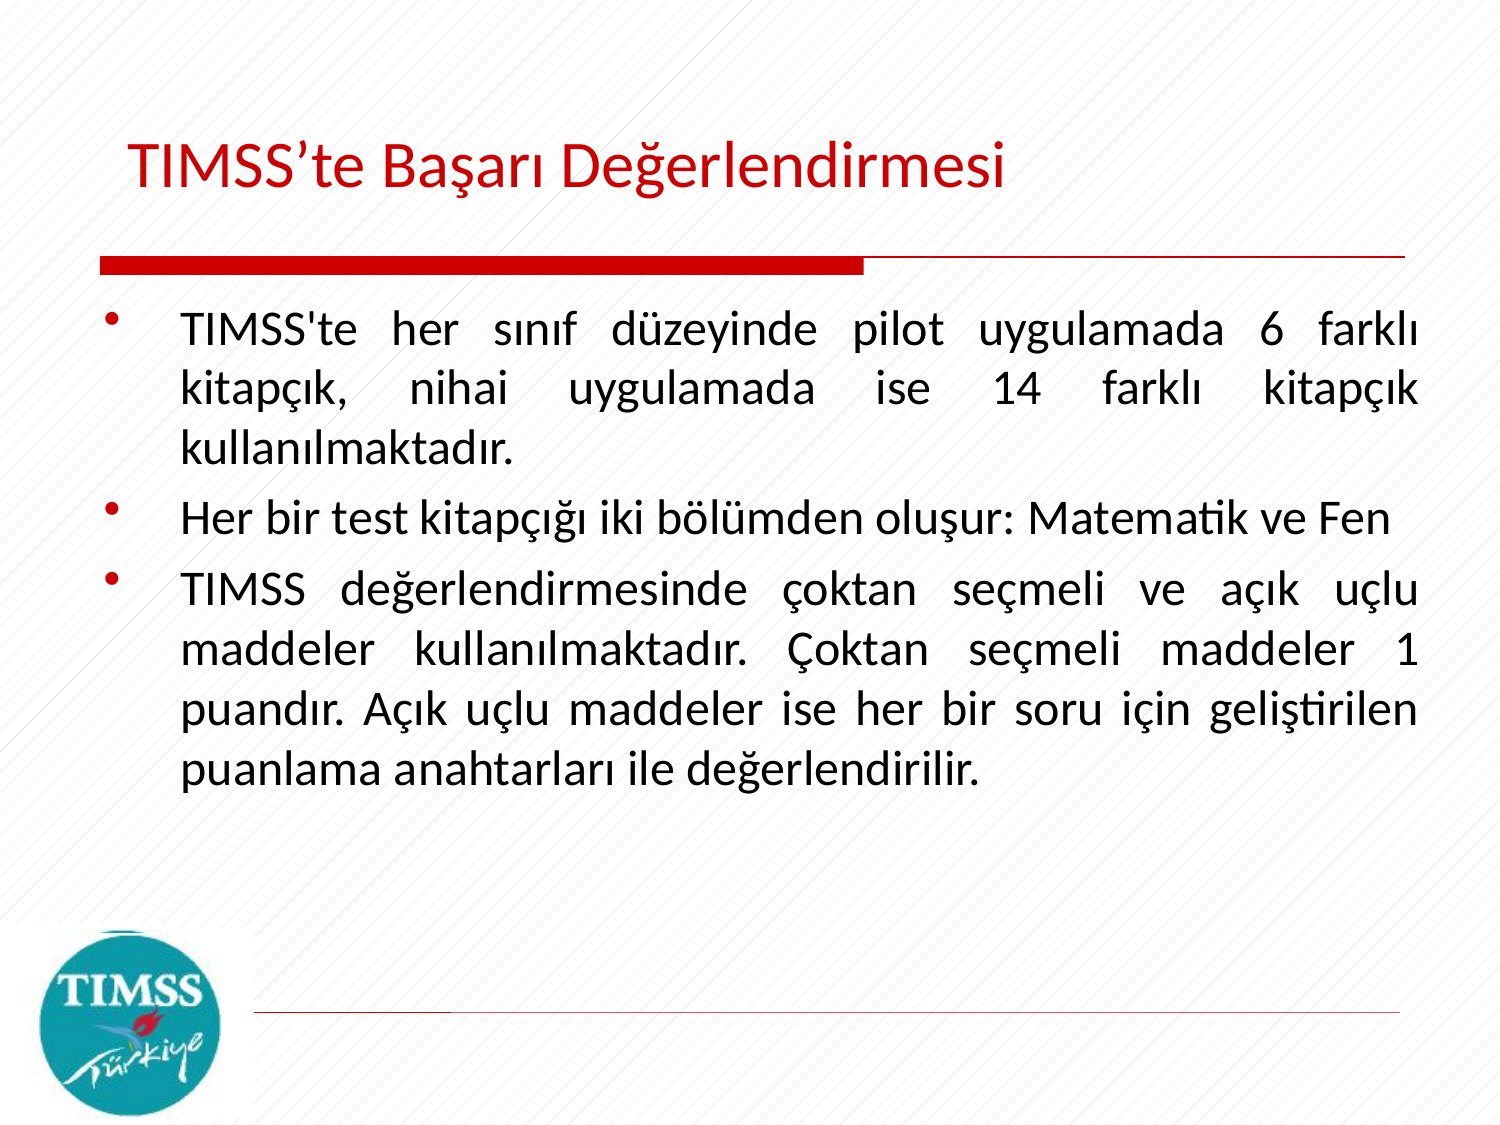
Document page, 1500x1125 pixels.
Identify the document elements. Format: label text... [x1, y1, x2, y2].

list TIMSS'te her sınıf düzeyinde pilot uygulamada 6 farklı kitapçık, nihai uygulamada ise 14 farklı kitapçık kullanılmaktadır. Her bir test kitapçığı iki bölümden oluşur: Matematik ve Fen TIMSS değerlendirmesinde çoktan seçmeli ve açık uçlu maddeler kullanılmaktadır. Çoktan seçmeli maddeler 1 puandır. Açık uçlu maddeler ise her bir soru için geliştirilen puanlama anahtarları ile değerlendirilir. [88, 287, 1436, 858]
title TIMSS’te Başarı Değerlendirmesi [112, 50, 1400, 209]
picture [0, 924, 254, 1125]
